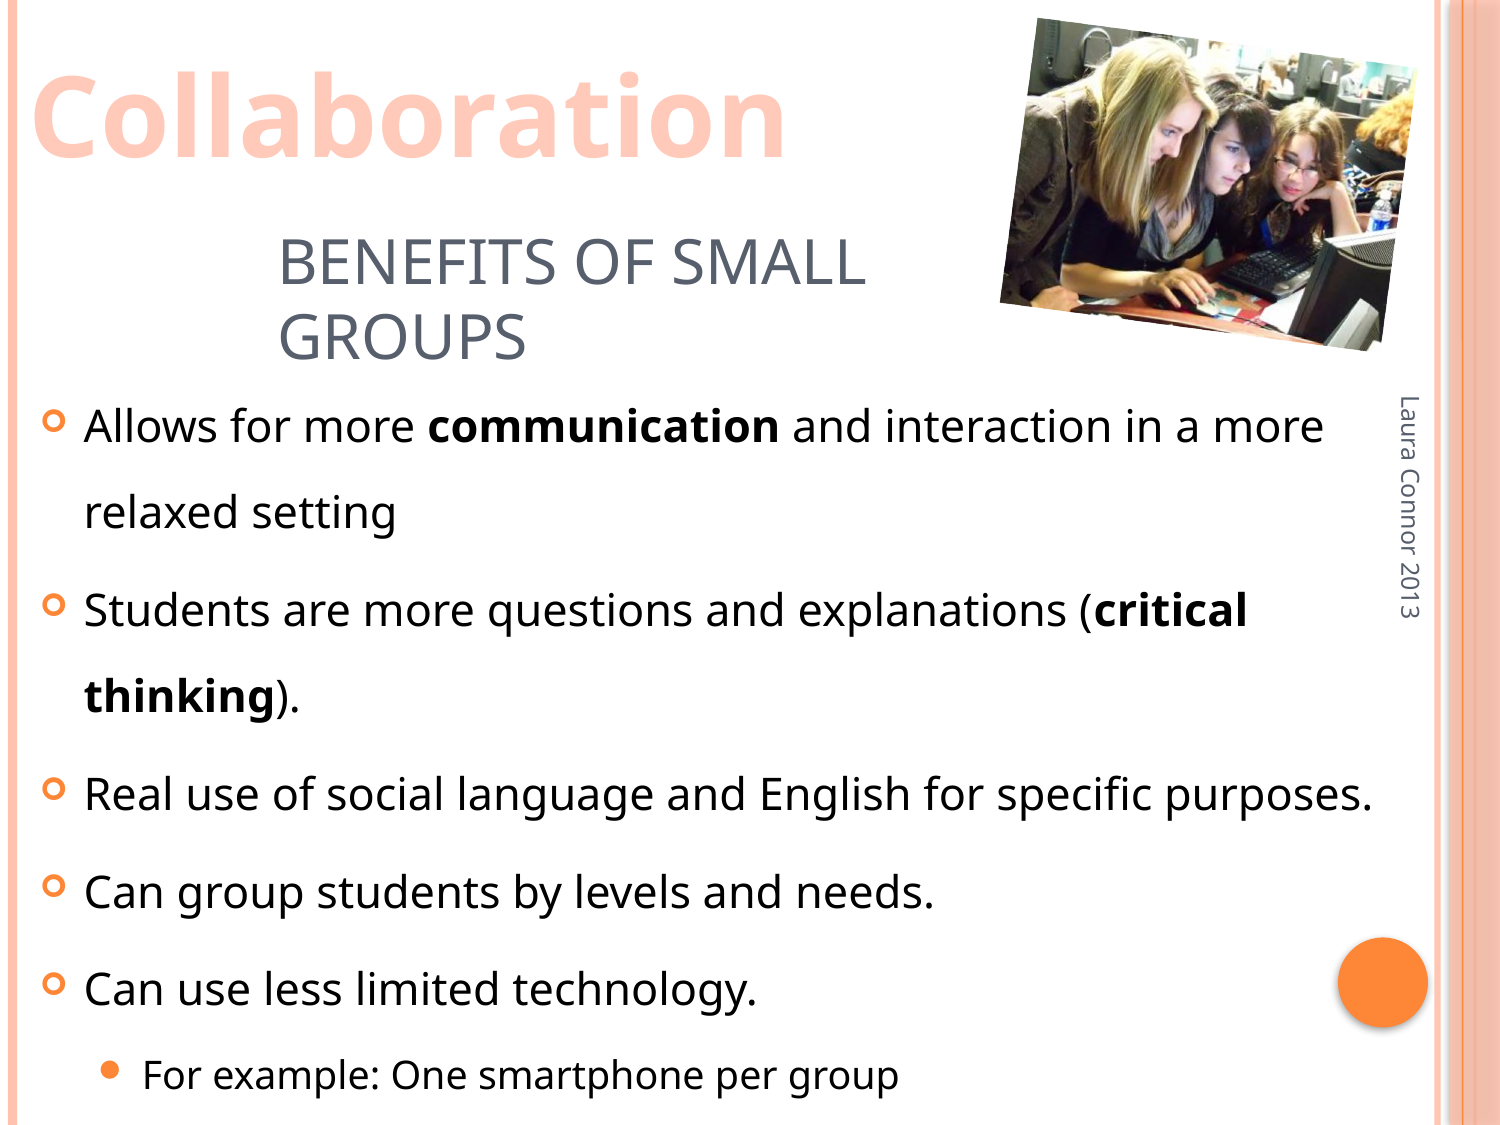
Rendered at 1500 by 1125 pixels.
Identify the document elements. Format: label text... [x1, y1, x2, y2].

picture [1000, 18, 1417, 352]
title Benefits of Small Groups [262, 275, 1088, 357]
footer Laura Connor 2013 [1379, 380, 1440, 906]
text_box Collaboration [13, 37, 806, 188]
list Allows for more communication and interaction in a more relaxed setting Students are more questions and explanations (critical thinking). Real use of social language and English for specific purposes. Can group students by levels and needs. Can use less limited technology. For example: One smartphone per group [24, 357, 1450, 1121]
